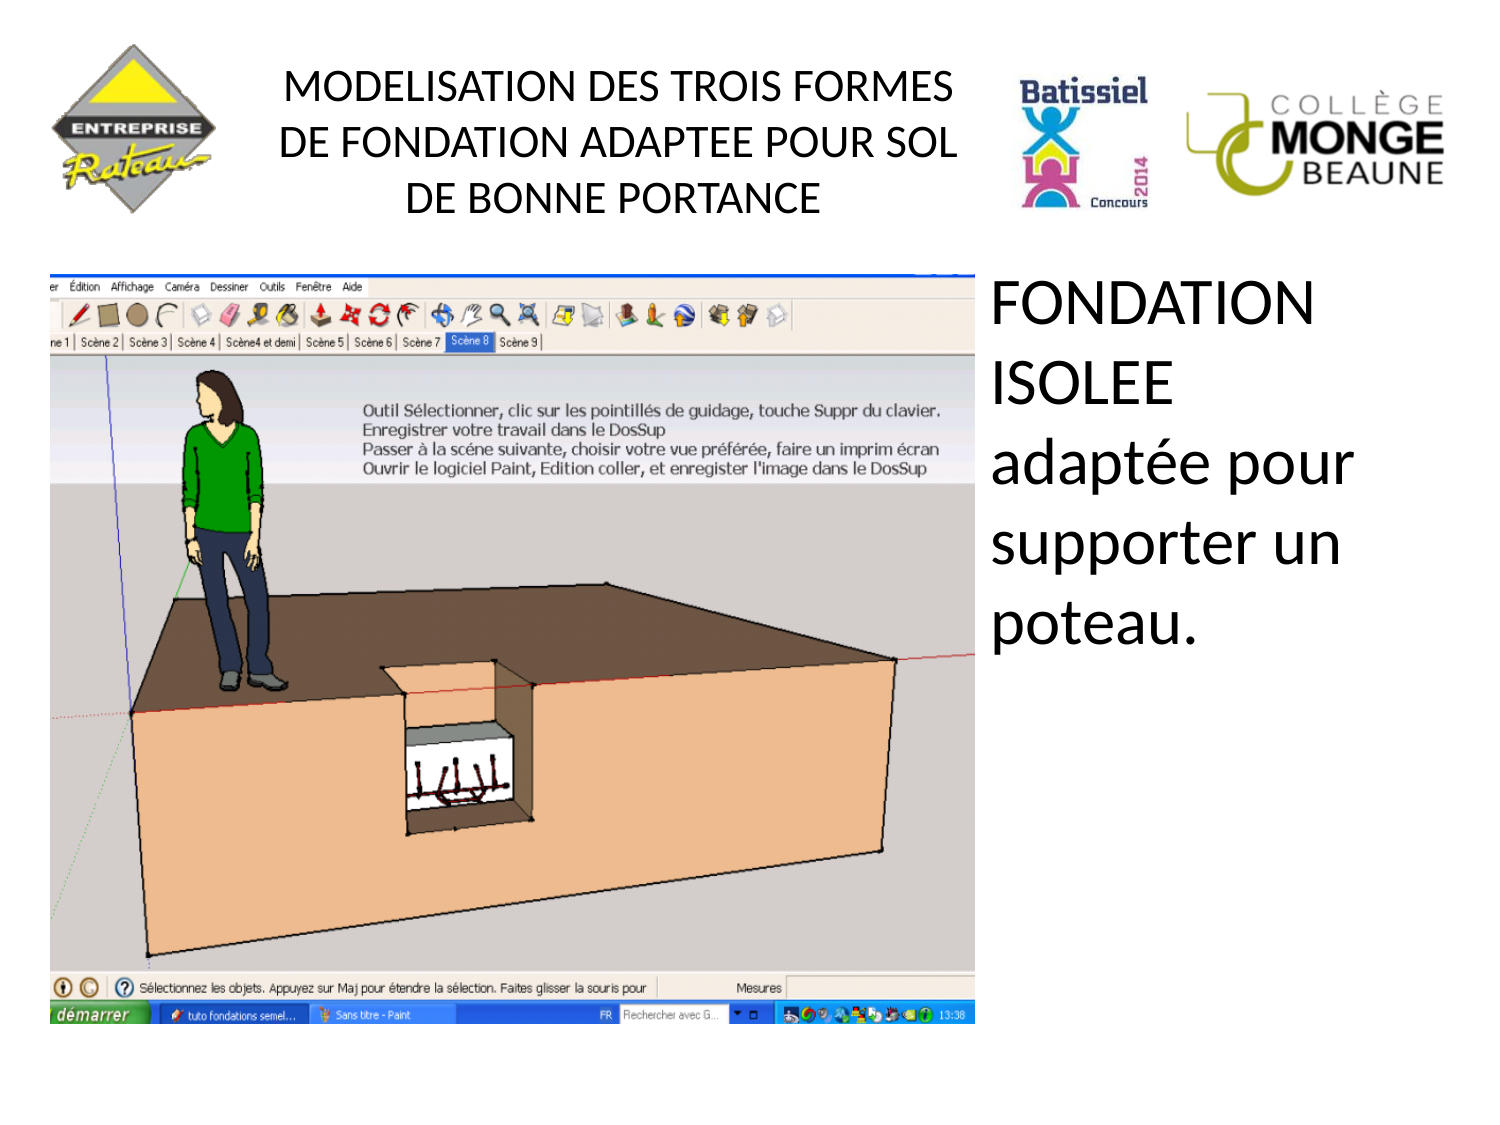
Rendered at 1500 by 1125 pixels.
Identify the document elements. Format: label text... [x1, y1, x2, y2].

picture [49, 274, 976, 1024]
picture [24, 37, 238, 218]
picture [1162, 37, 1470, 251]
text_box MODELISATION DES TROIS FORMES DE FONDATION ADAPTEE POUR SOL DE BONNE PORTANCE [237, 45, 1000, 233]
picture [1012, 74, 1151, 212]
text_box FONDATION ISOLEE adaptée pour supporter un poteau. [974, 249, 1425, 1063]
